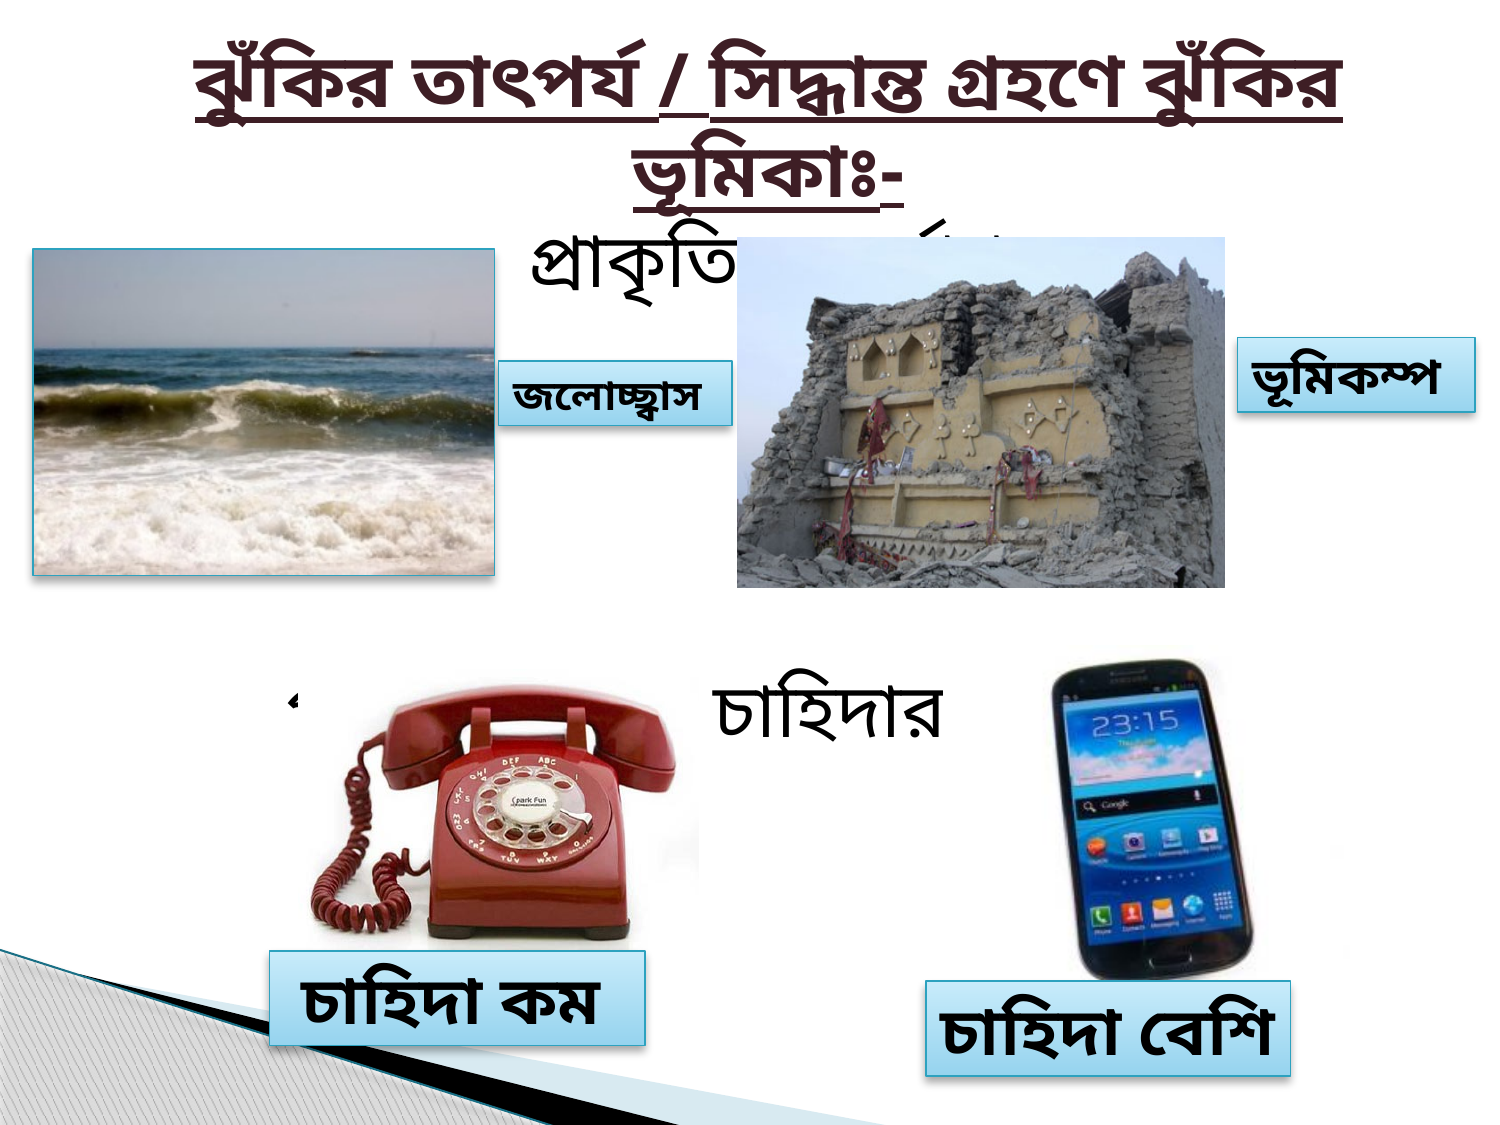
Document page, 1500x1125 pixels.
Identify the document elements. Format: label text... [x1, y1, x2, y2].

picture [943, 645, 1351, 982]
picture [33, 249, 495, 576]
text_box ঝুঁকির তাৎপর্য / সিদ্ধান্ত গ্রহণে ঝুঁকির ভূমিকাঃ- প্রাকৃতিক দূর্যোগ পণ্যের বাজার চাহিদার পরিবর্তন- [62, 417, 1475, 1030]
text_box চাহিদা বেশি [925, 980, 1291, 1077]
picture [737, 237, 1226, 588]
text_box জলোচ্ছ্বাস [500, 360, 731, 426]
picture [298, 669, 699, 958]
text_box ভূমিকম্প [1237, 337, 1476, 413]
text_box চাহিদা কম [269, 950, 646, 1046]
text_box ঝুঁকির তাৎপর্য / সিদ্ধান্ত গ্রহণে ঝুঁকির ভূমিকাঃ- প্রাকৃতিক দূর্যোগ পণ্যের বাজার চাহিদার পরিবর্তন- [62, 24, 1475, 360]
